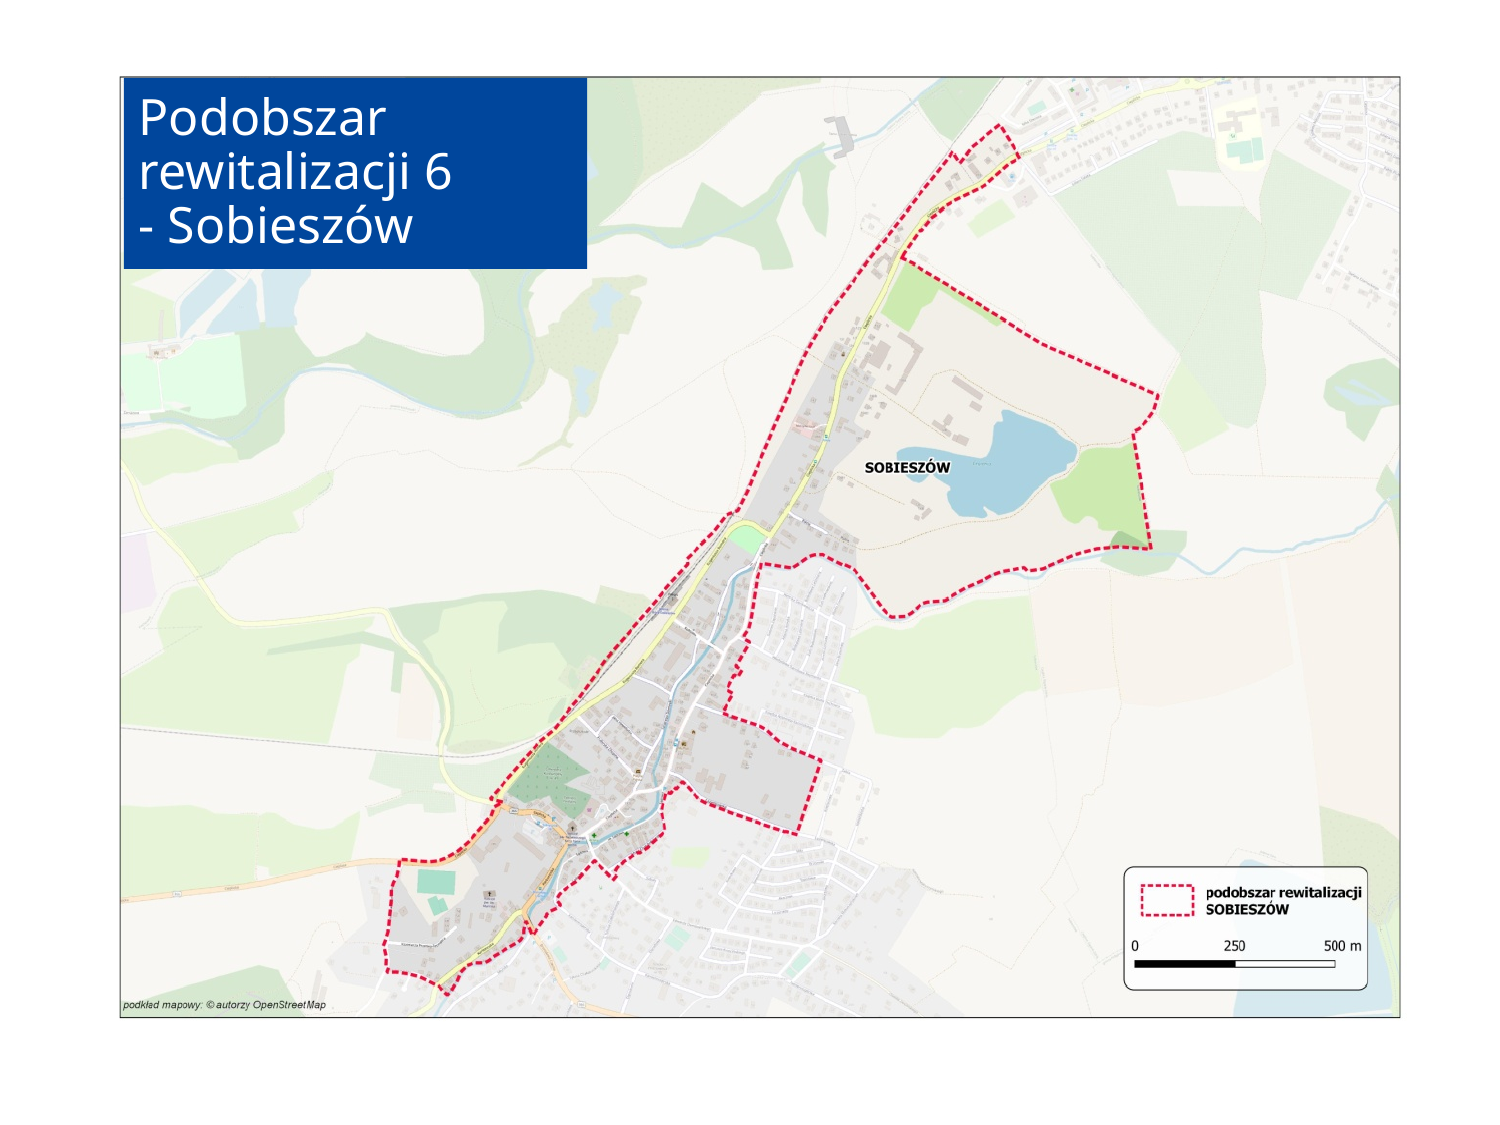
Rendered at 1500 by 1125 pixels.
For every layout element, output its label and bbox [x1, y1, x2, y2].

picture [88, 44, 1432, 1042]
